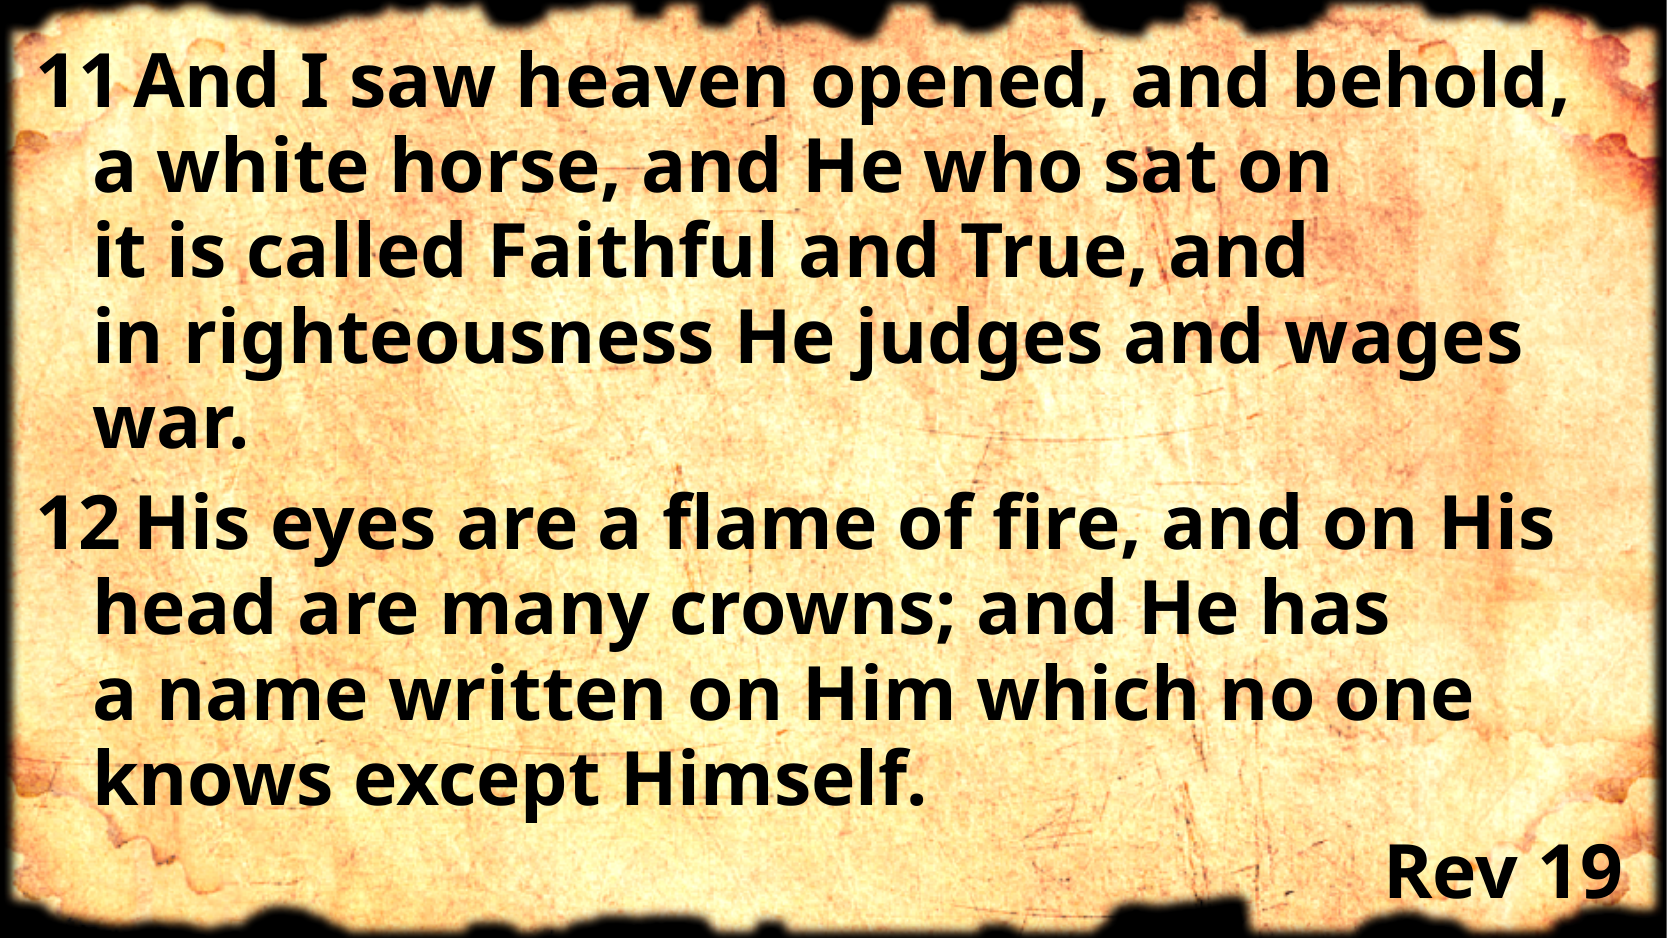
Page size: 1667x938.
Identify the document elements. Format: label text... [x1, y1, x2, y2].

title Rev 19 [1058, 832, 1640, 922]
list 11 And I saw heaven opened, and behold, a white horse, and He who sat on it is called Faithful and True, and in righteousness He judges and wages war. 12 His eyes are a flame of fire, and on His head are many crowns; and He has a name written on Him which no one knows except Himself. [20, 30, 1647, 813]
picture [8, 0, 1660, 936]
